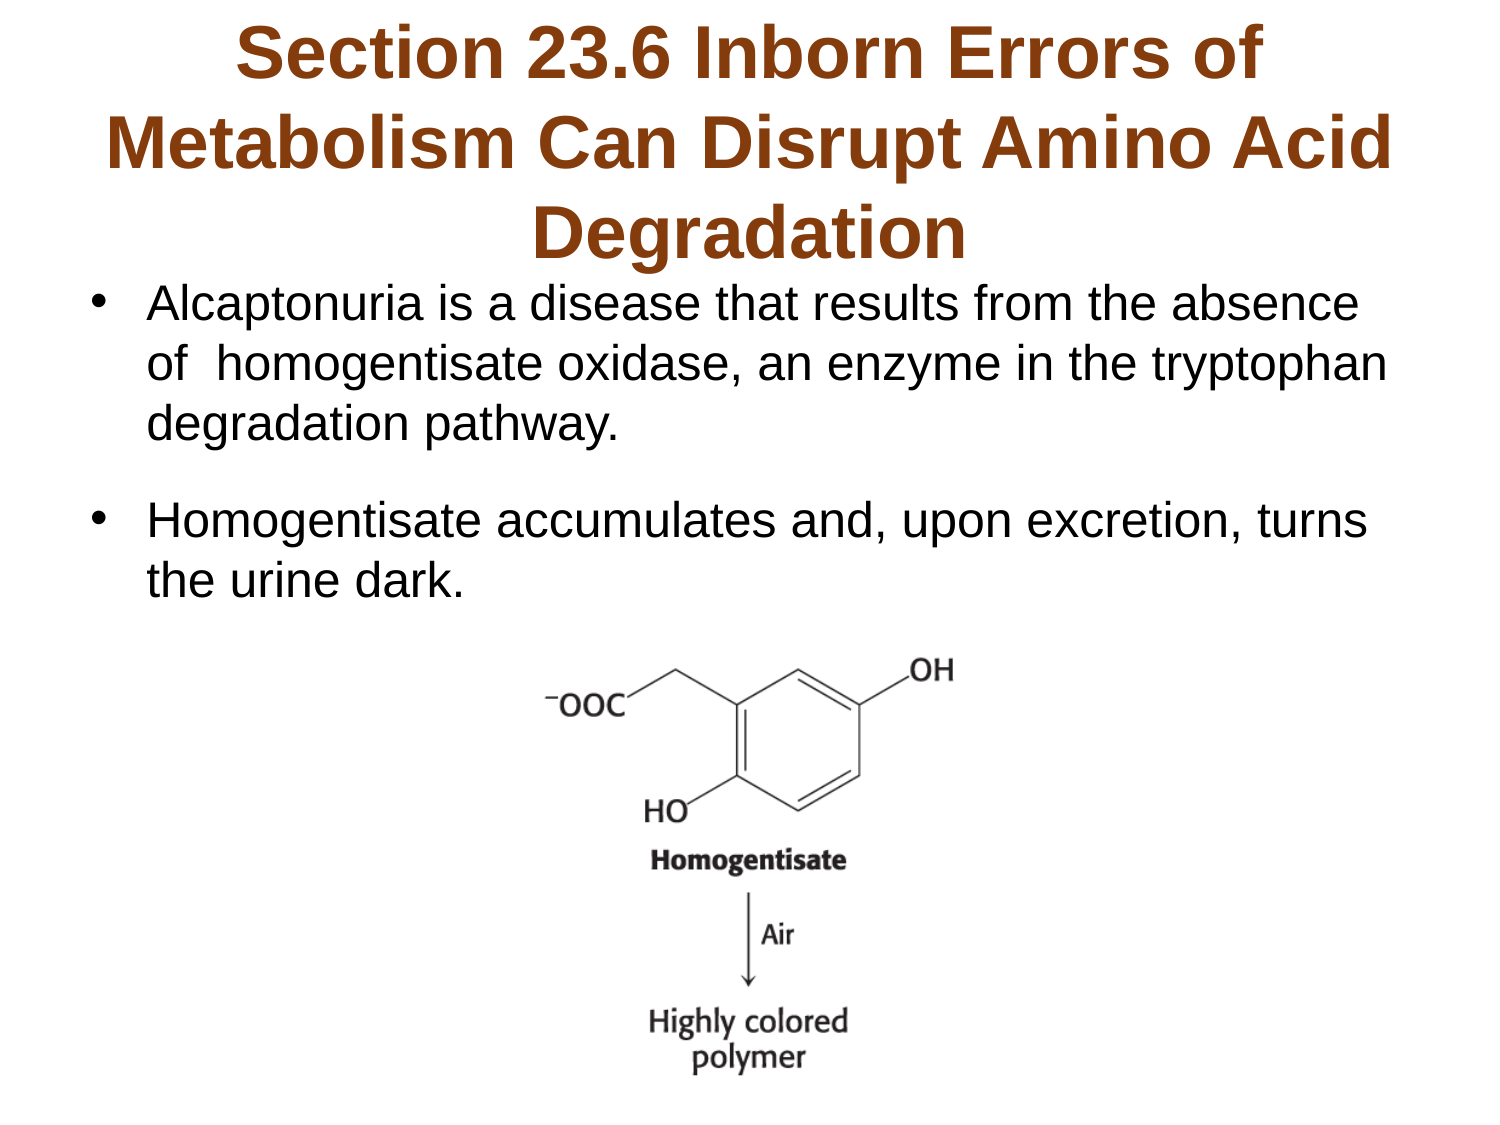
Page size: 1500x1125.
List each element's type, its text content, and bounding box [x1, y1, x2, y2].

picture [305, 654, 1195, 1080]
title Section 23.6 Inborn Errors of Metabolism Can Disrupt Amino Acid Degradation [75, 45, 1425, 233]
list Alcaptonuria is a disease that results from the absence of homogentisate oxidase, an enzyme in the tryptophan degradation pathway. Homogentisate accumulates and, upon excretion, turns the urine dark. [75, 262, 1425, 622]
